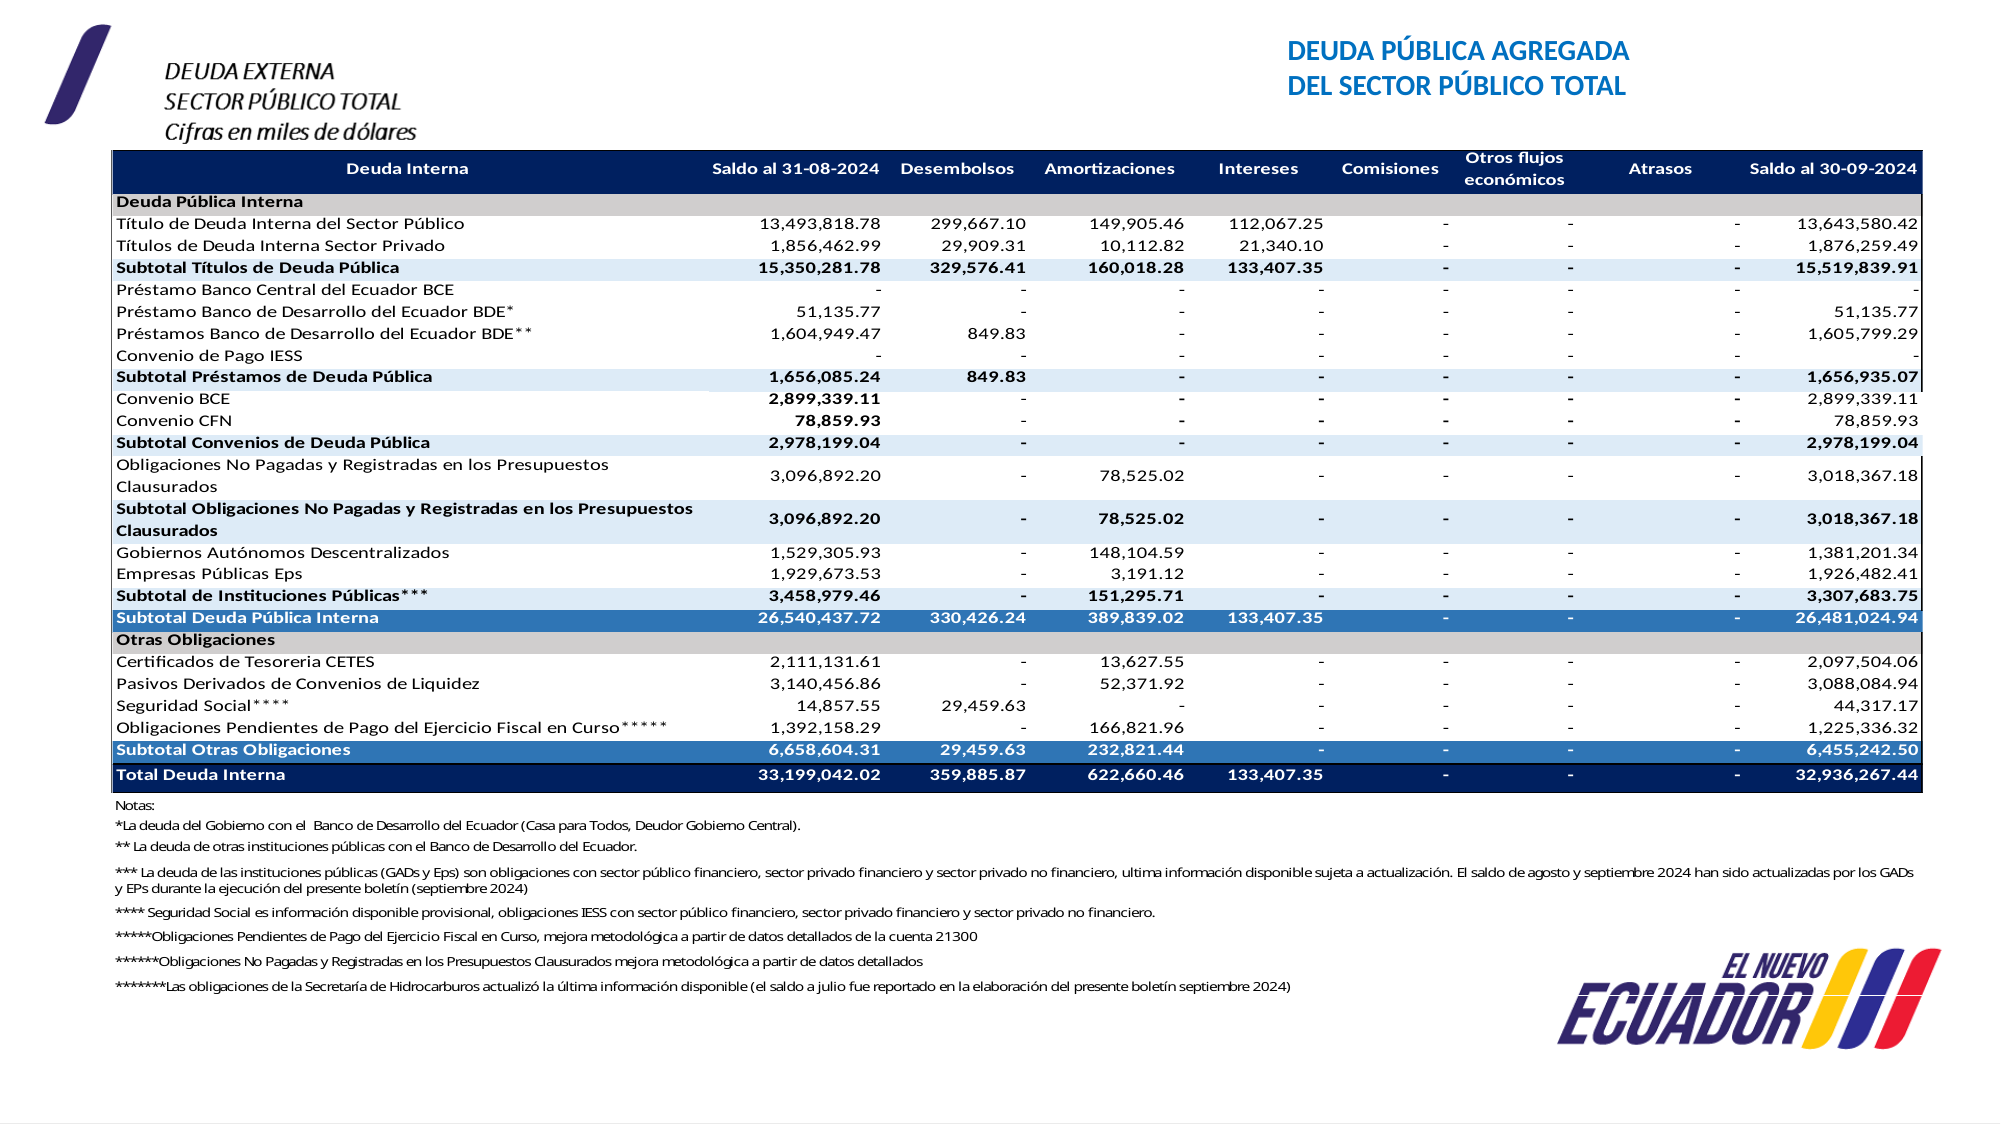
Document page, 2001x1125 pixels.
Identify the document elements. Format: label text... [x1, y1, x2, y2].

text_box DEUDA PÚBLICA AGREGADA DEL SECTOR PÚBLICO TOTAL [1272, 24, 1900, 109]
picture [0, 0, 2001, 1125]
